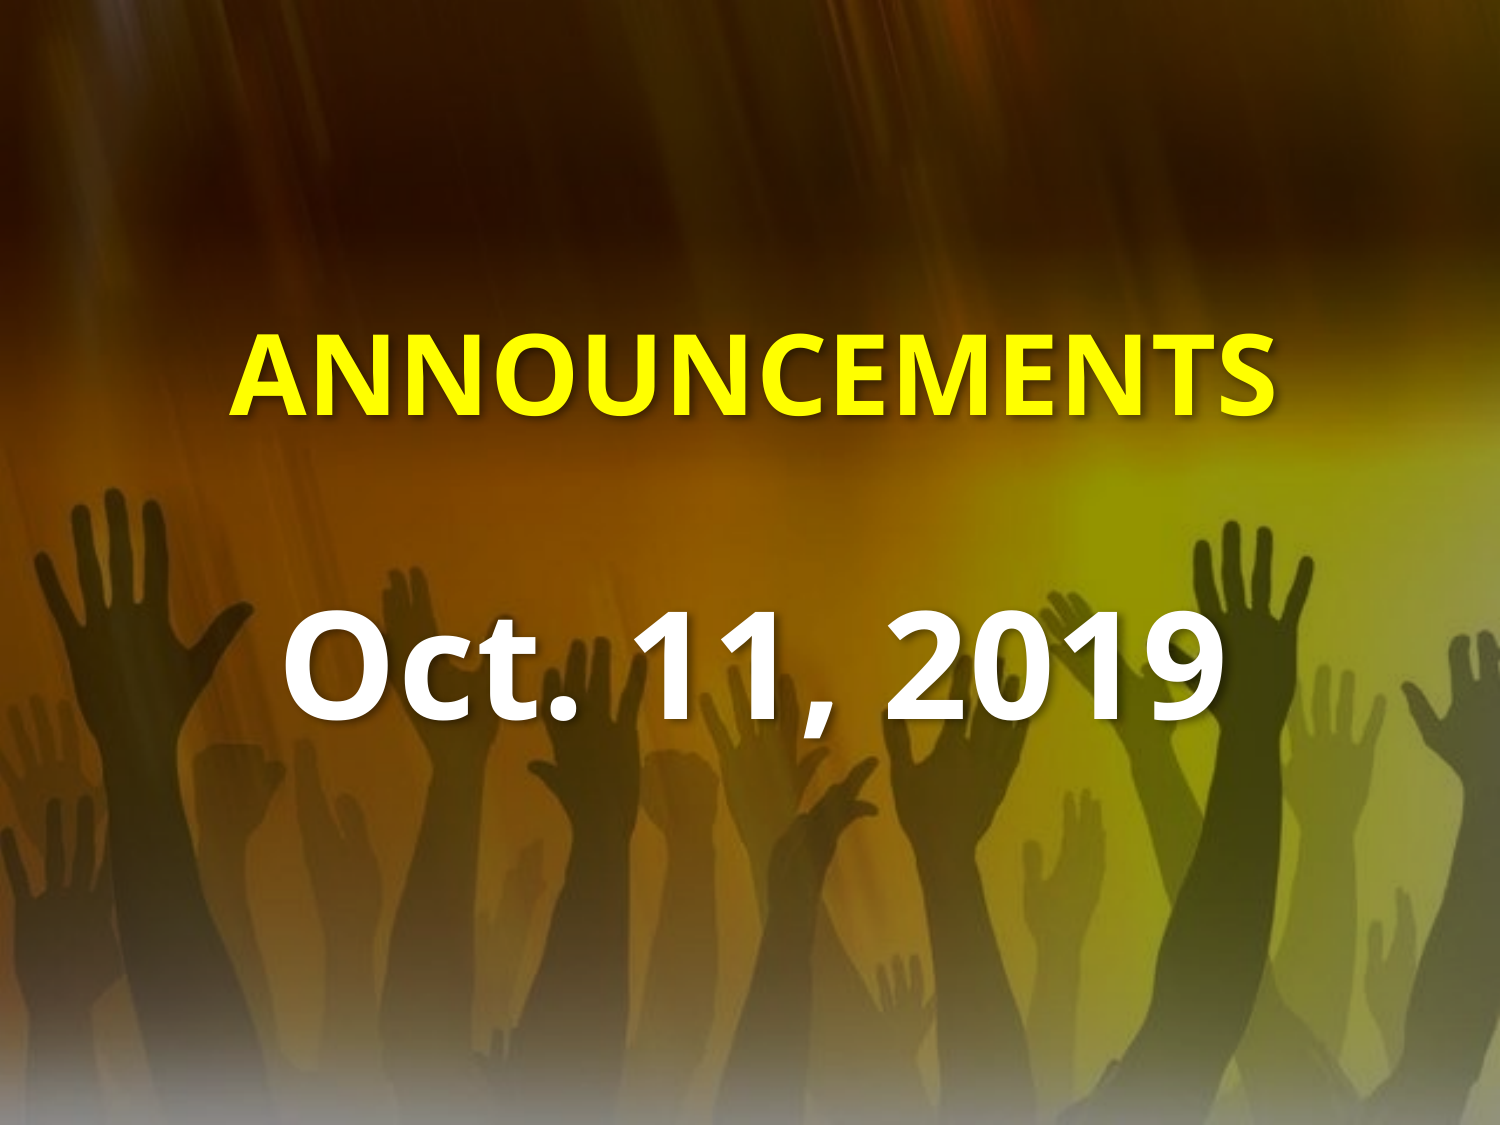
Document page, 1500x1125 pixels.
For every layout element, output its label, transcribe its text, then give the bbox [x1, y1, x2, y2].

text_box Oct. 11, 2019 [263, 562, 1246, 758]
text_box ANNOUNCEMENTS [214, 295, 1294, 446]
picture [0, 0, 1500, 1125]
